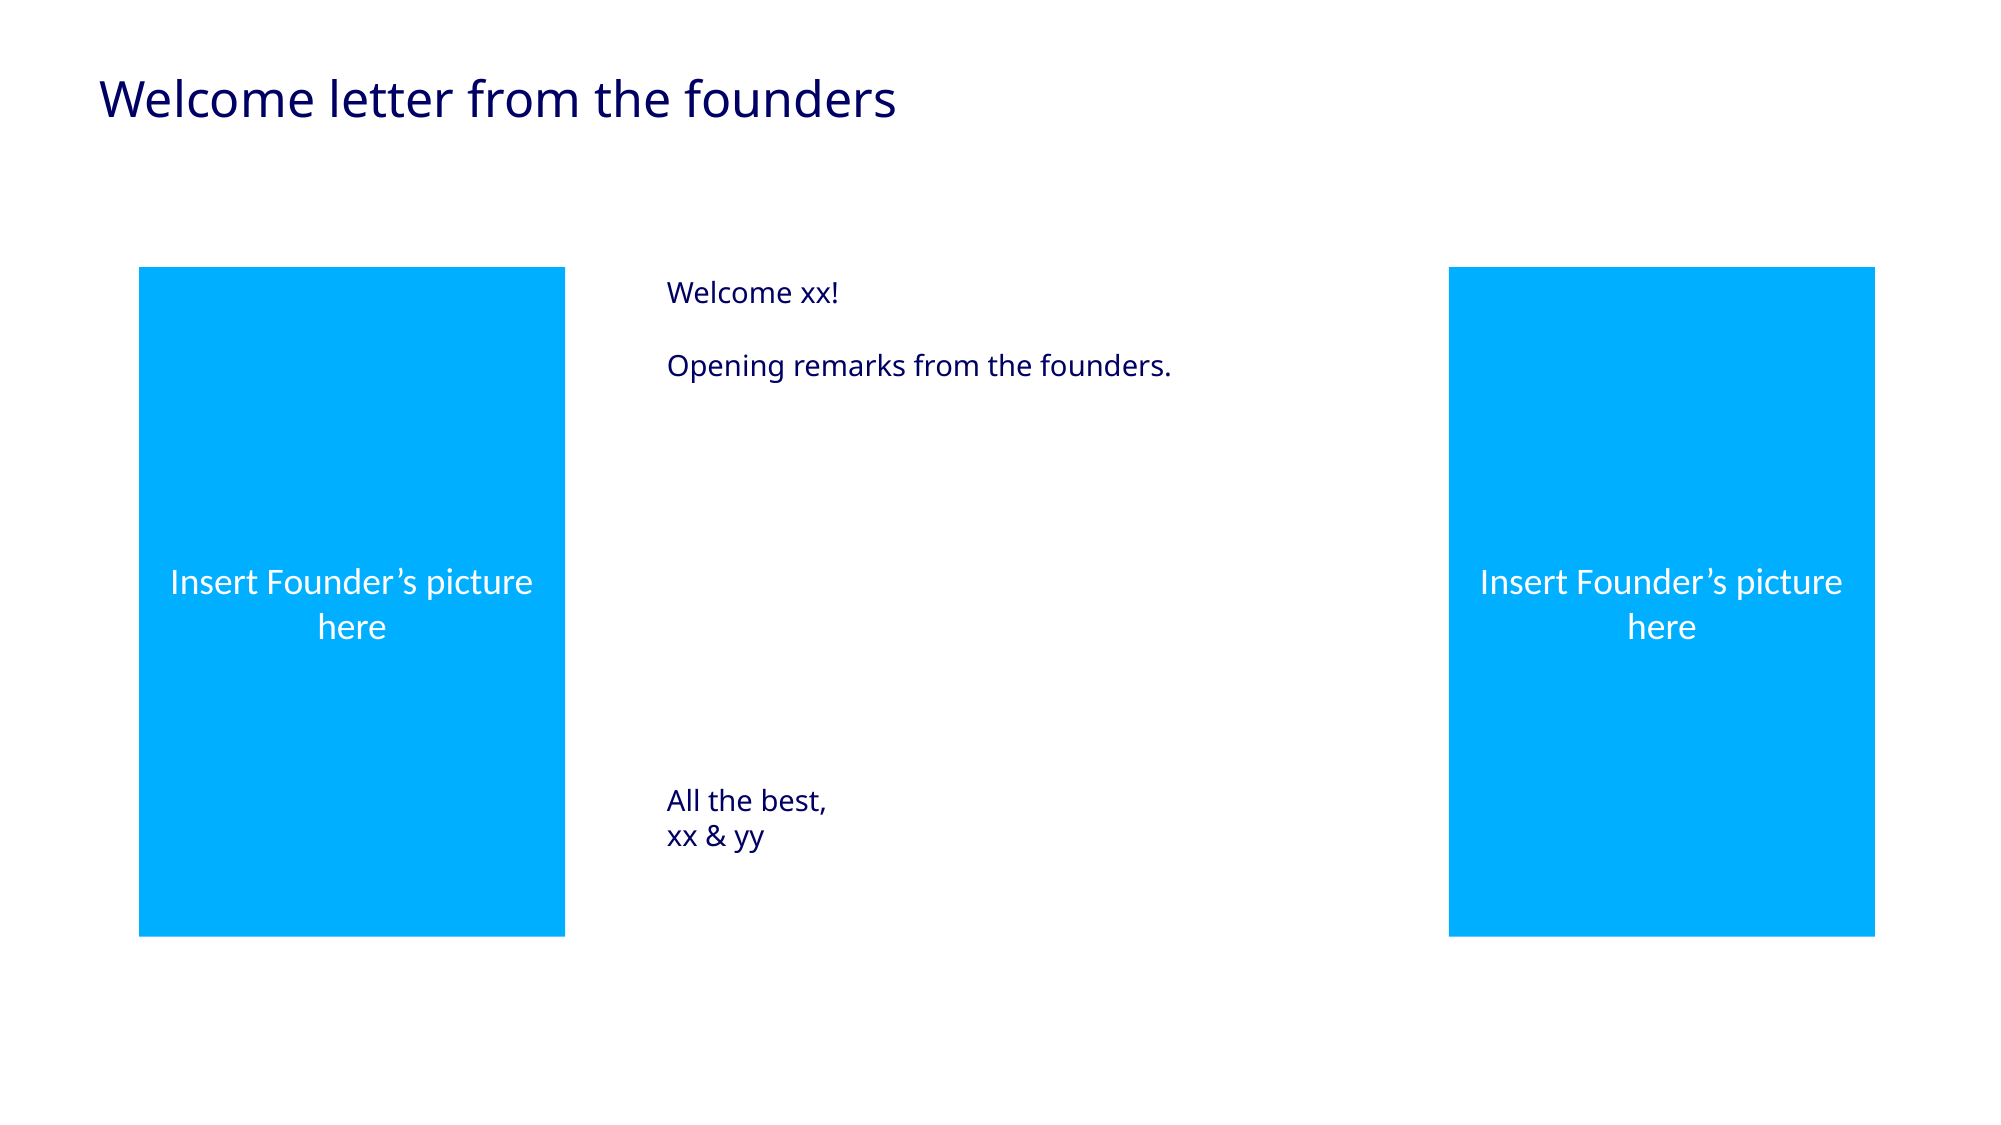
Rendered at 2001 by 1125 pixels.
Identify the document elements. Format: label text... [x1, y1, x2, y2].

list Welcome letter from the founders [84, 63, 1916, 141]
list Welcome xx! Opening remarks from the founders. All the best, xx & yy [652, 267, 1362, 858]
text_box Insert Founder’s picture here [1448, 266, 1876, 938]
text_box Insert Founder’s picture here [138, 266, 566, 938]
